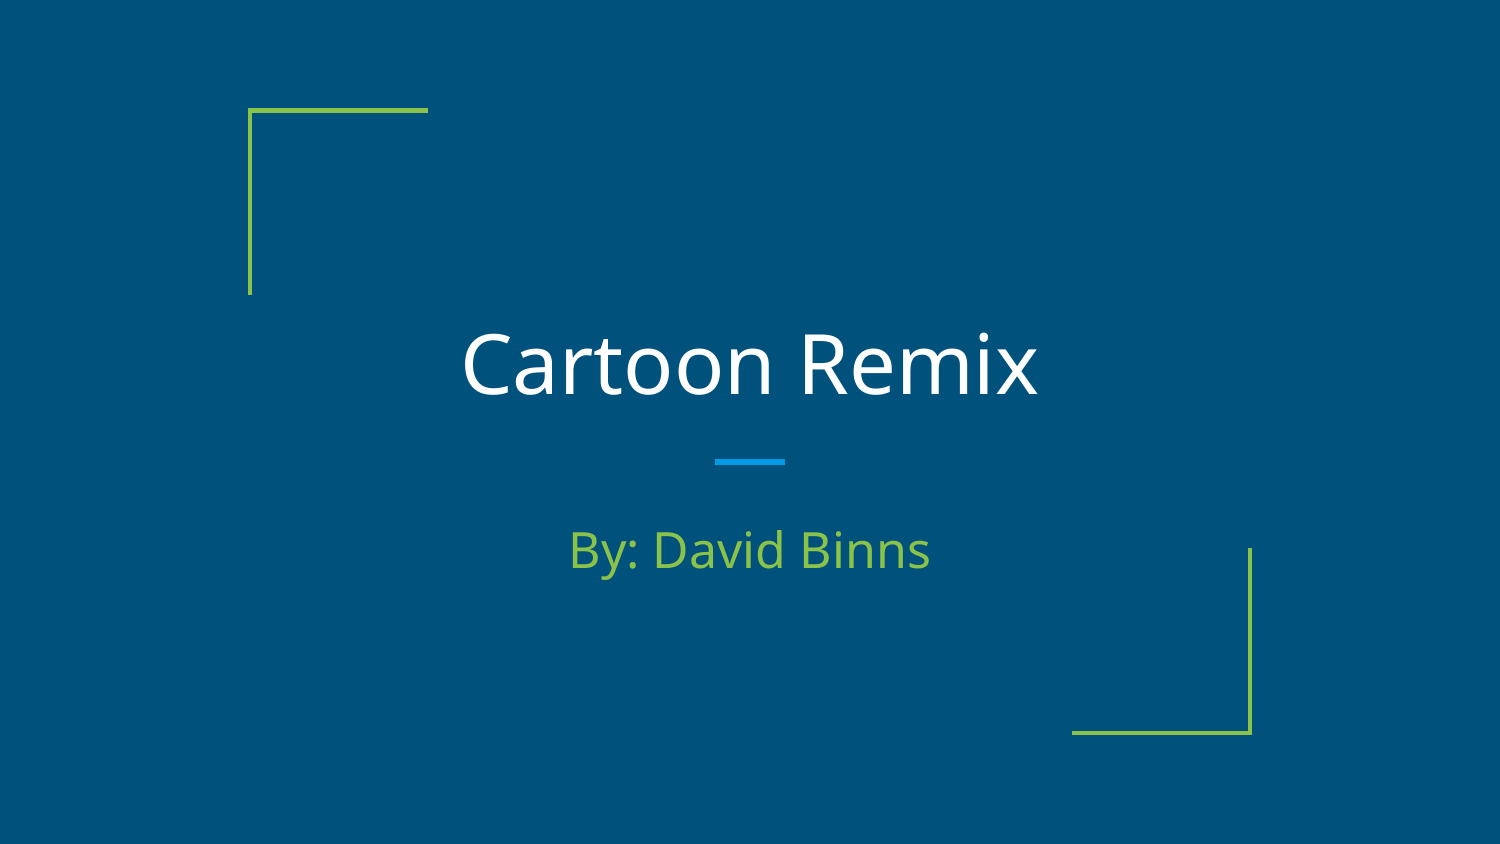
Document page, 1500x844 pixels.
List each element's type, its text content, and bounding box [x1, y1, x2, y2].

subtitle By: David Binns [275, 500, 1225, 650]
title Cartoon Remix [275, 195, 1225, 435]
